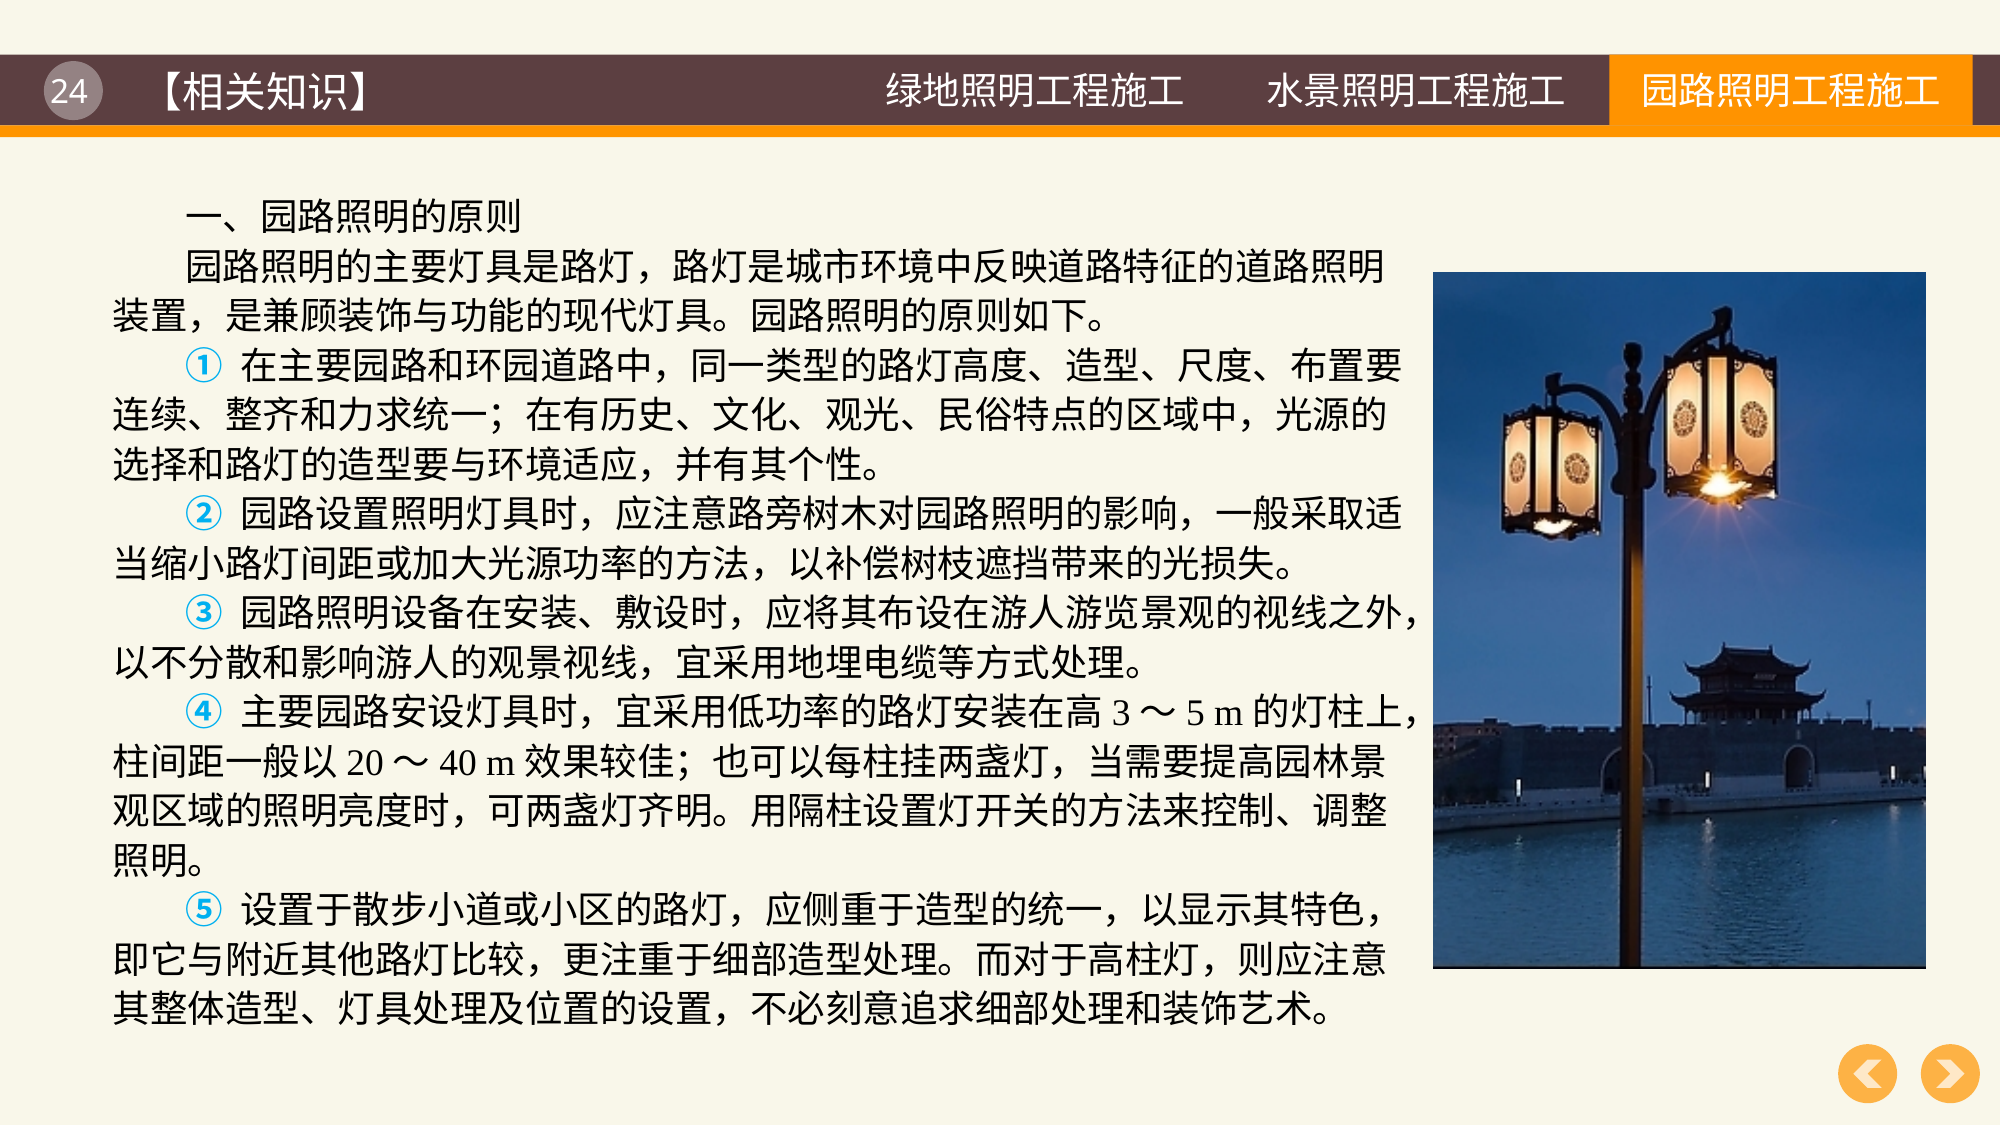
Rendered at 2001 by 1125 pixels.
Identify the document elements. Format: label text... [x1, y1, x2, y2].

text_box 【相关知识】 [125, 58, 965, 123]
text_box 一、园路照明的原则 园路照明的主要灯具是路灯，路灯是城市环境中反映道路特征的道路照明装置，是兼顾装饰与功能的现代灯具。园路照明的原则如下。 ① 在主要园路和环园道路中，同一类型的路灯高度、造型、尺度、布置要连续、整齐和力求统一；在有历史、文化、观光、民俗特点的区域中，光源的选择和路灯的造型要与环境适应，并有其个性。 ② 园路设置照明灯具时，应注意路旁树木对园路照明的影响，一般采取适当缩小路灯间距或加大光源功率的方法，以补偿树枝遮挡带来的光损失。 ③ 园路照明设备在安装、敷设时，应将其布设在游人游览景观的视线之外，以不分散和影响游人的观景视线，宜采用地埋电缆等方式处理。 ④ 主要园路安设灯具时，宜采用低功率的路灯安装在高3～5 m的灯柱上，柱间距一般以20～40 m效果较佳；也可以每柱挂两盏灯，当需要提高园林景观区域的照明亮度时，可两盏灯齐明。用隔柱设置灯开关的方法来控制、调整照明。 ⑤ 设置于散步小道或小区的路灯，应侧重于造型的统一，以显示其特色，即它与附近其他路灯比较，更注重于细部造型处理。而对于高柱灯，则应注意其整体造型、灯具处理及位置的设置，不必刻意追求细部处理和装饰艺术。 [97, 181, 1418, 1038]
picture [1433, 272, 1926, 969]
